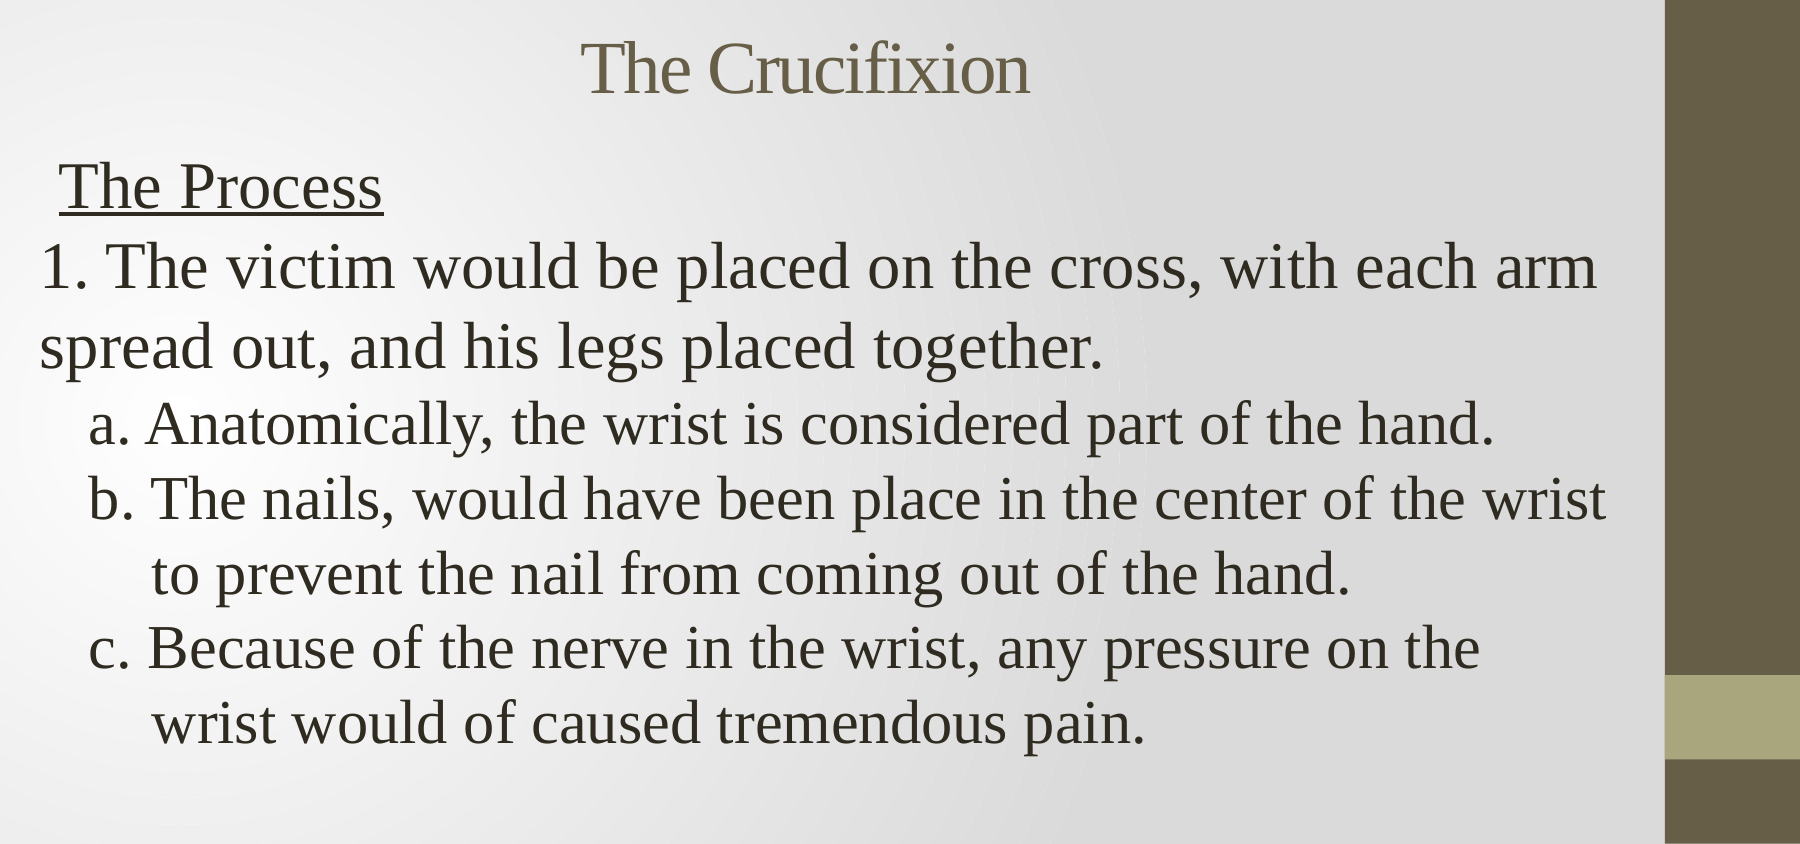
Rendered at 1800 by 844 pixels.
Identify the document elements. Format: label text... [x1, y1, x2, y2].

list The Process 1. The victim would be placed on the cross, with each arm spread out, and his legs placed together. a. Anatomically, the wrist is considered part of the hand. b. The nails, would have been place in the center of the wrist to prevent the nail from coming out of the hand. c. Because of the nerve in the wrist, any pressure on the wrist would of caused tremendous pain. [24, 134, 1638, 822]
title The Crucifixion [24, 5, 1588, 122]
